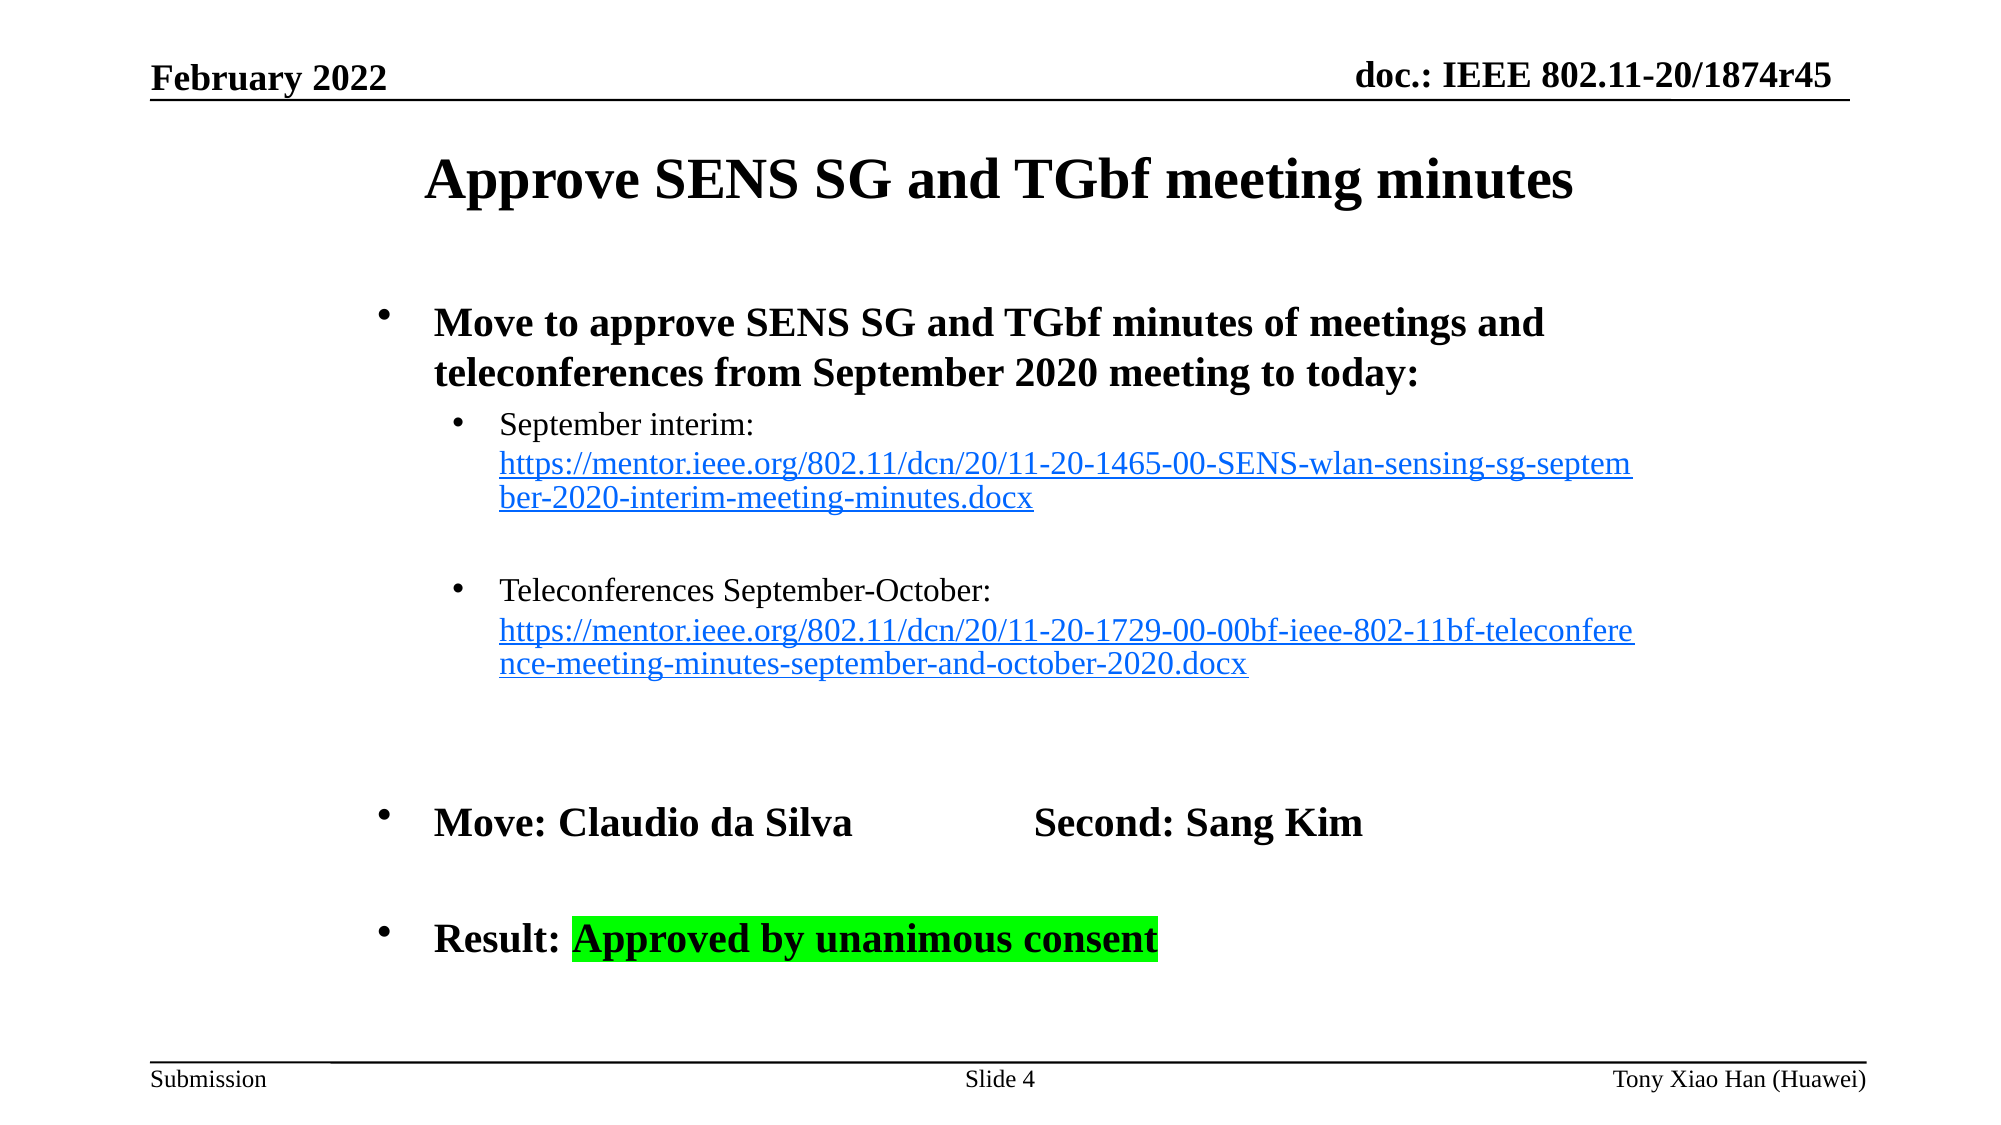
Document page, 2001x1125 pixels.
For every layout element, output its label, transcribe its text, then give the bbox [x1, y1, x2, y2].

text_box Move to approve SENS SG and TGbf minutes of meetings and teleconferences from September 2020 meeting to today: September interim: https://mentor.ieee.org/802.11/dcn/20/11-20-1465-00-SENS-wlan-sensing-sg-september-2020-interim-meeting-minutes.docx Teleconferences September-October: https://mentor.ieee.org/802.11/dcn/20/11-20-1729-00-00bf-ieee-802-11bf-teleconference-meeting-minutes-september-and-october-2020.docx Move: Claudio da Silva Second: Sang Kim Result: Approved by unanimous consent [362, 287, 1652, 1025]
text_box Approve SENS SG and TGbf meeting minutes [362, 87, 1638, 263]
